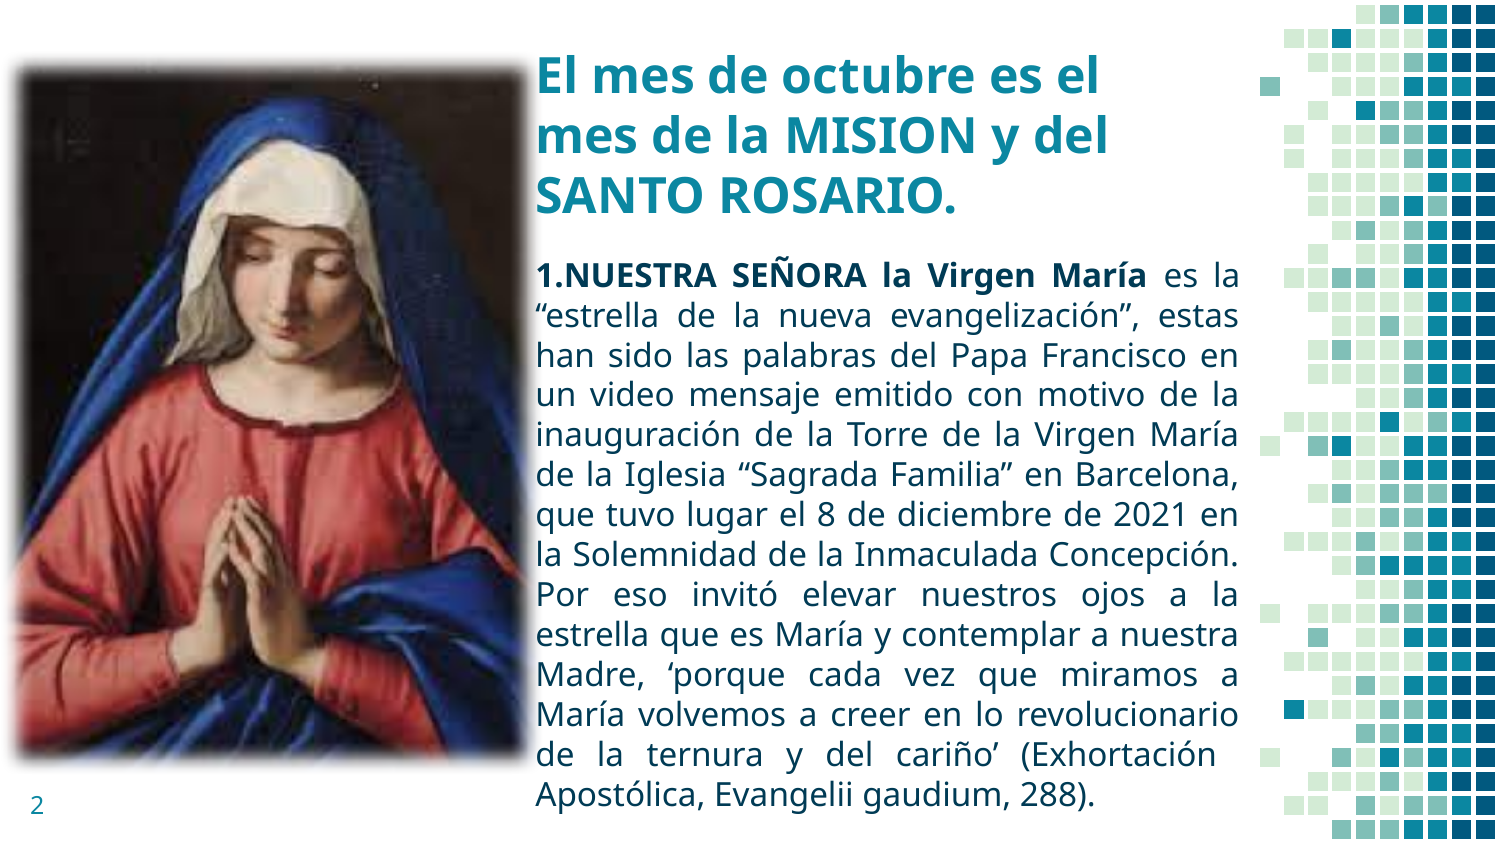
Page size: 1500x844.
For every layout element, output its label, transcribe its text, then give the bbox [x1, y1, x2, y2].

subtitle 1.NUESTRA SEÑORA la Virgen María es la “estrella de la nueva evangelización”, estas han sido las palabras del Papa Francisco en un video mensaje emitido con motivo de la inauguración de la Torre de la Virgen María de la Iglesia “Sagrada Familia” en Barcelona, que tuvo lugar el 8 de diciembre de 2021 en la Solemnidad de la Inmaculada Concepción. Por eso invitó elevar nuestros ojos a la estrella que es María y contemplar a nuestra Madre, ‘porque cada vez que miramos a María volvemos a creer en lo revolucionario de la ternura y del cariño’ (Exhortación Apostólica, Evangelii gaudium, 288). [538, 238, 1256, 783]
title El mes de octubre es el mes de la MISION y del SANTO ROSARIO. [546, 75, 1208, 238]
slide_number 2 [15, 783, 105, 839]
picture [0, 49, 543, 775]
